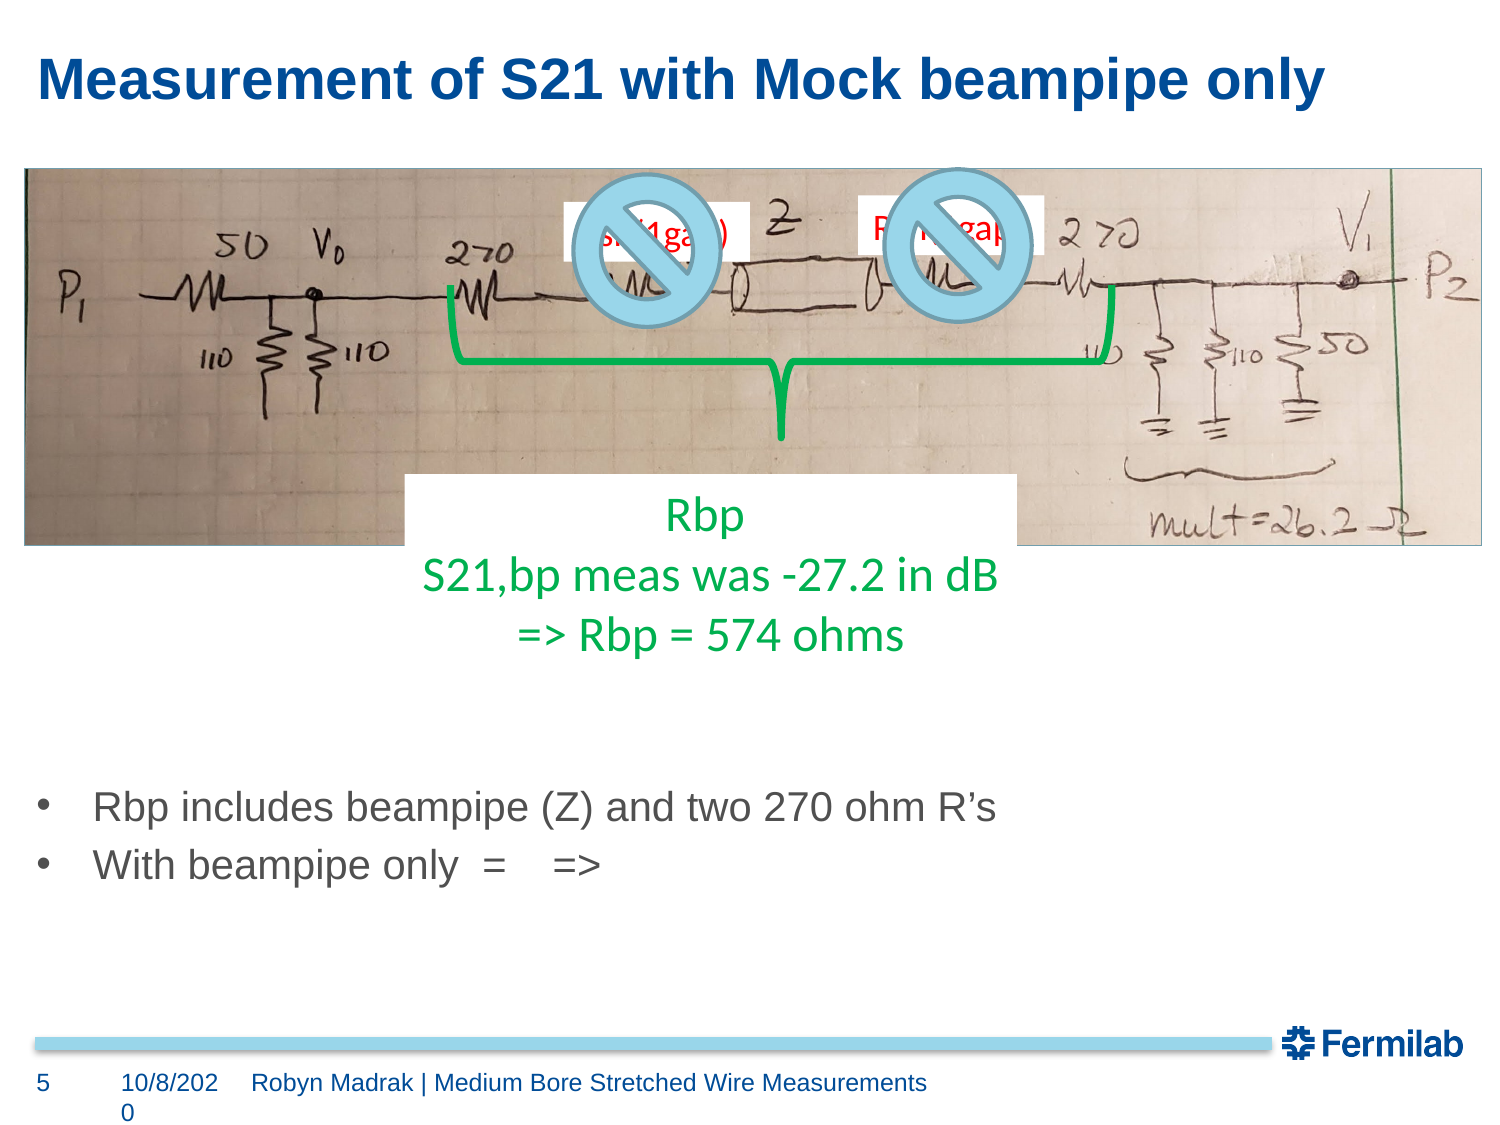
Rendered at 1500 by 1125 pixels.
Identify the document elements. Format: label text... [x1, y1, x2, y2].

footer Robyn Madrak | Medium Bore Stretched Wire Measurements [251, 1066, 1279, 1107]
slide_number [120, 1066, 232, 1107]
slide_number 5 [36, 1066, 105, 1106]
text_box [24, 168, 1482, 672]
picture [1282, 1026, 1463, 1060]
title Measurement of S21 with Mock beampipe only [37, 41, 1463, 112]
